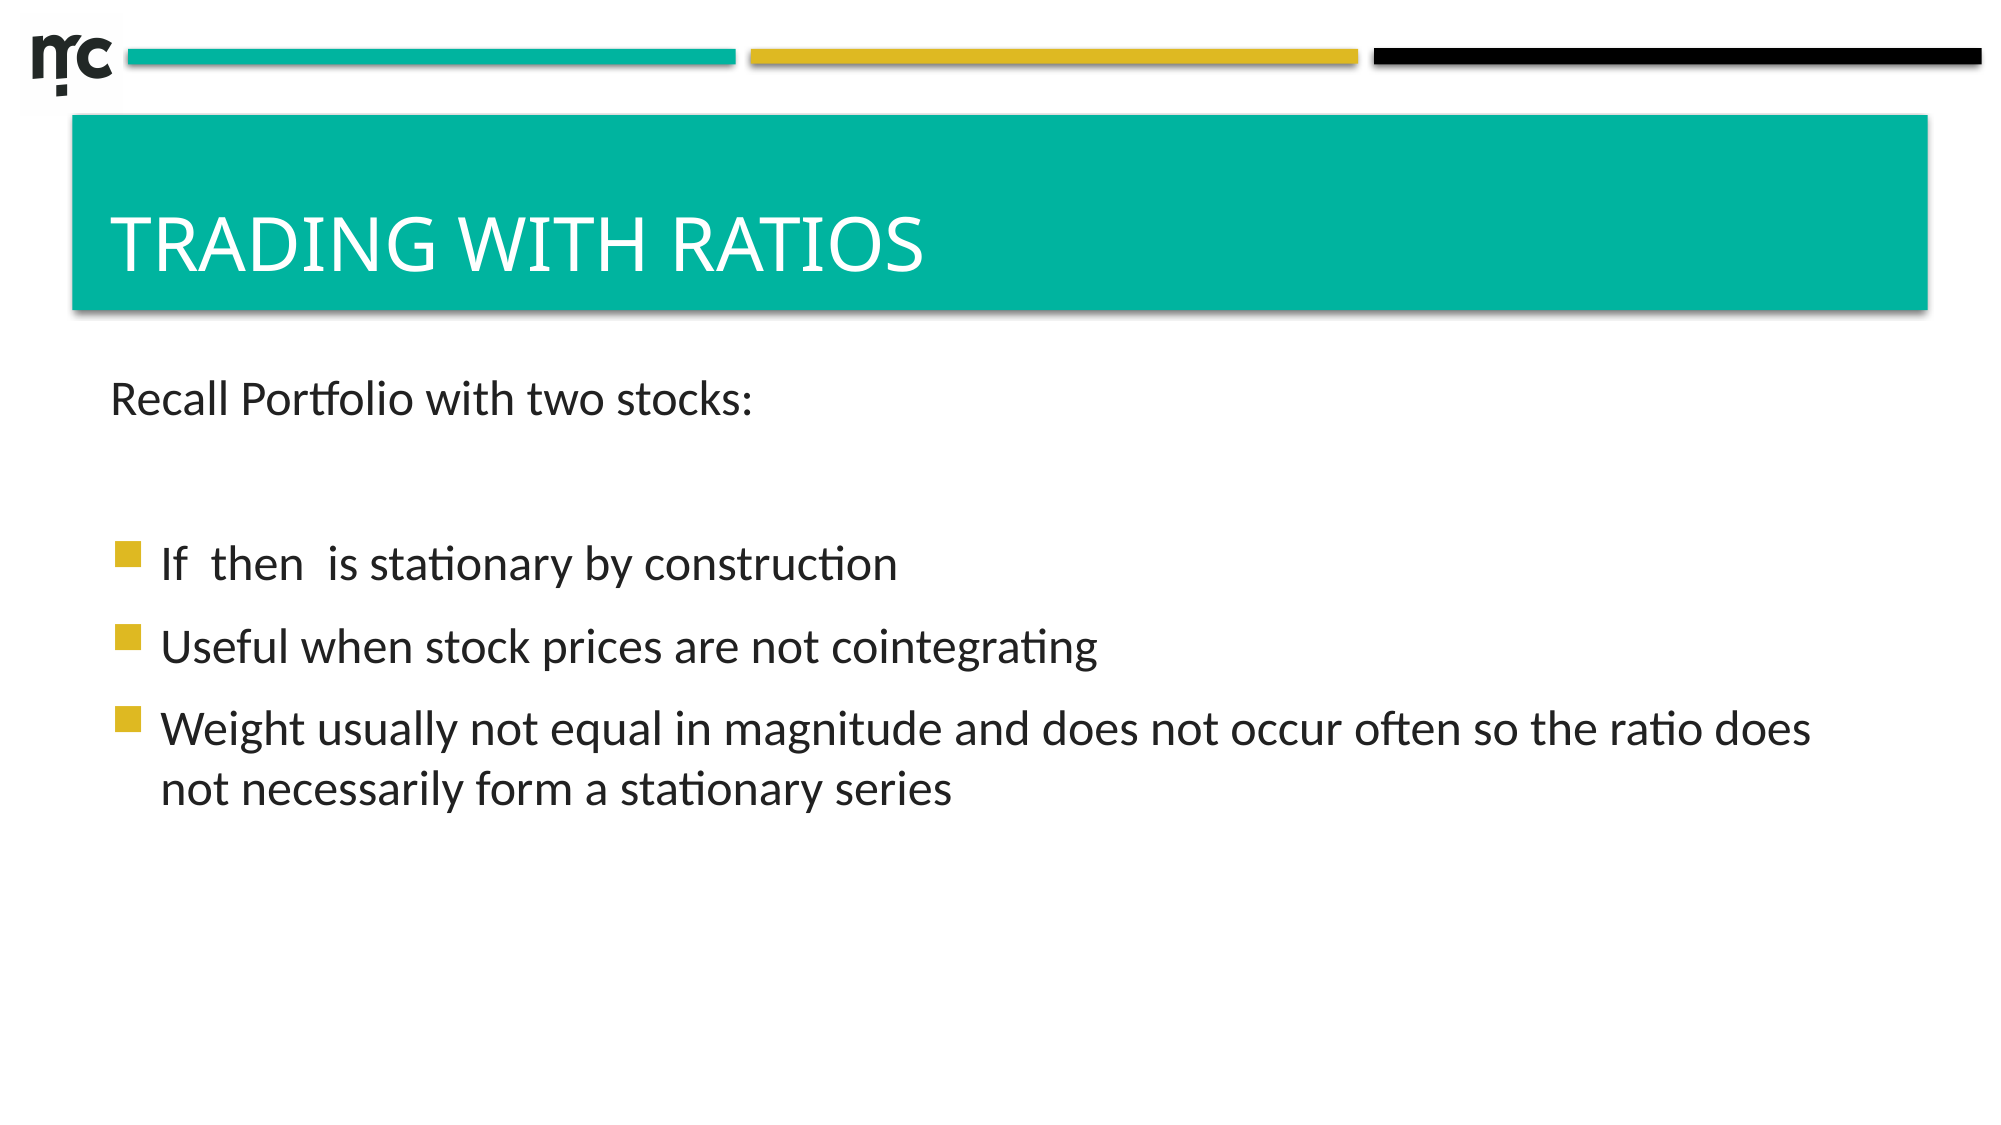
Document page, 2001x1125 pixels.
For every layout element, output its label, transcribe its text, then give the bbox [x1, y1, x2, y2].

title Trading with Ratios [95, 131, 1905, 294]
picture [20, 13, 123, 116]
